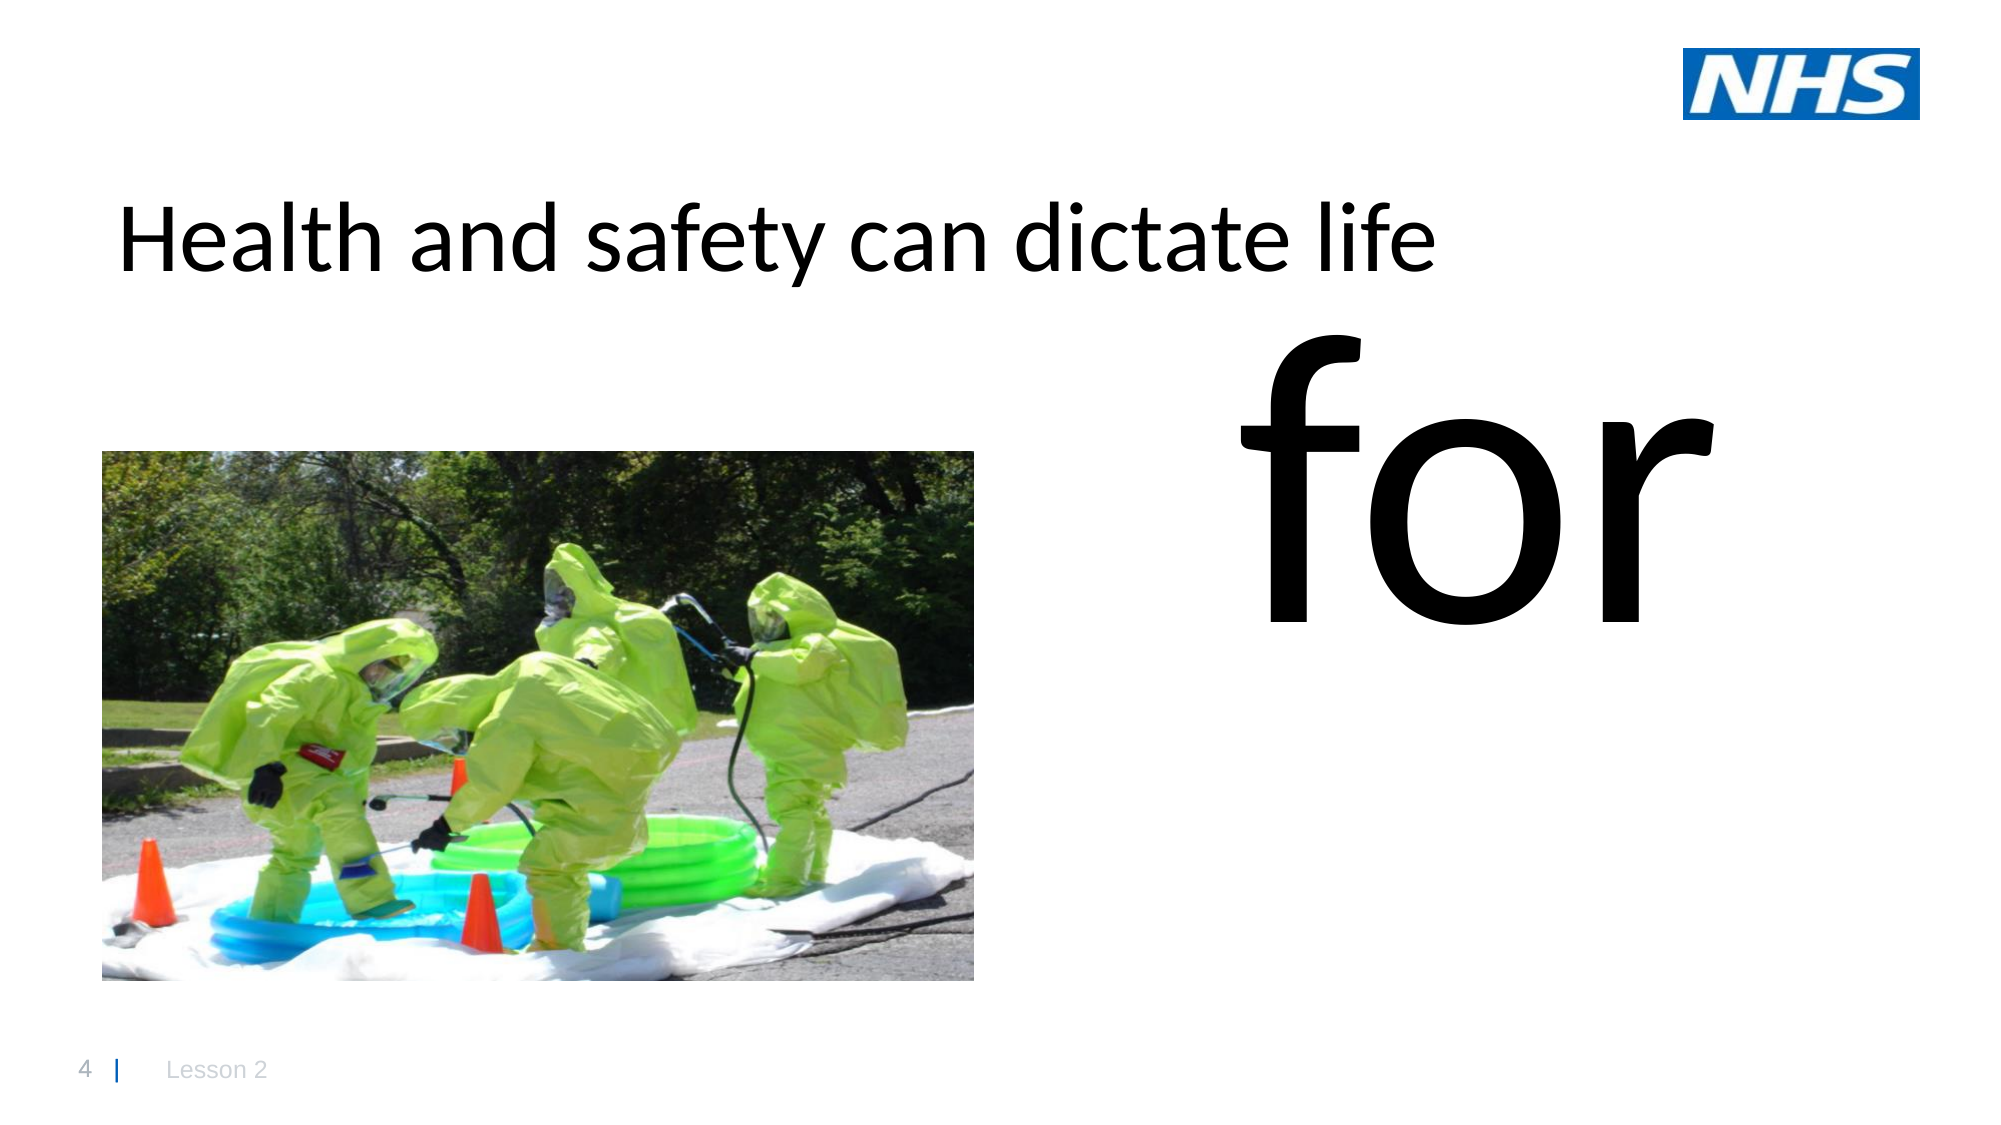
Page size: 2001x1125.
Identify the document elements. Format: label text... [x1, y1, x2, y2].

text_box for [1236, 203, 1723, 706]
picture [102, 451, 974, 981]
footer Lesson 2 [151, 1038, 1403, 1099]
title Health and safety can dictate life [102, 177, 1540, 278]
picture [1683, 48, 1920, 120]
